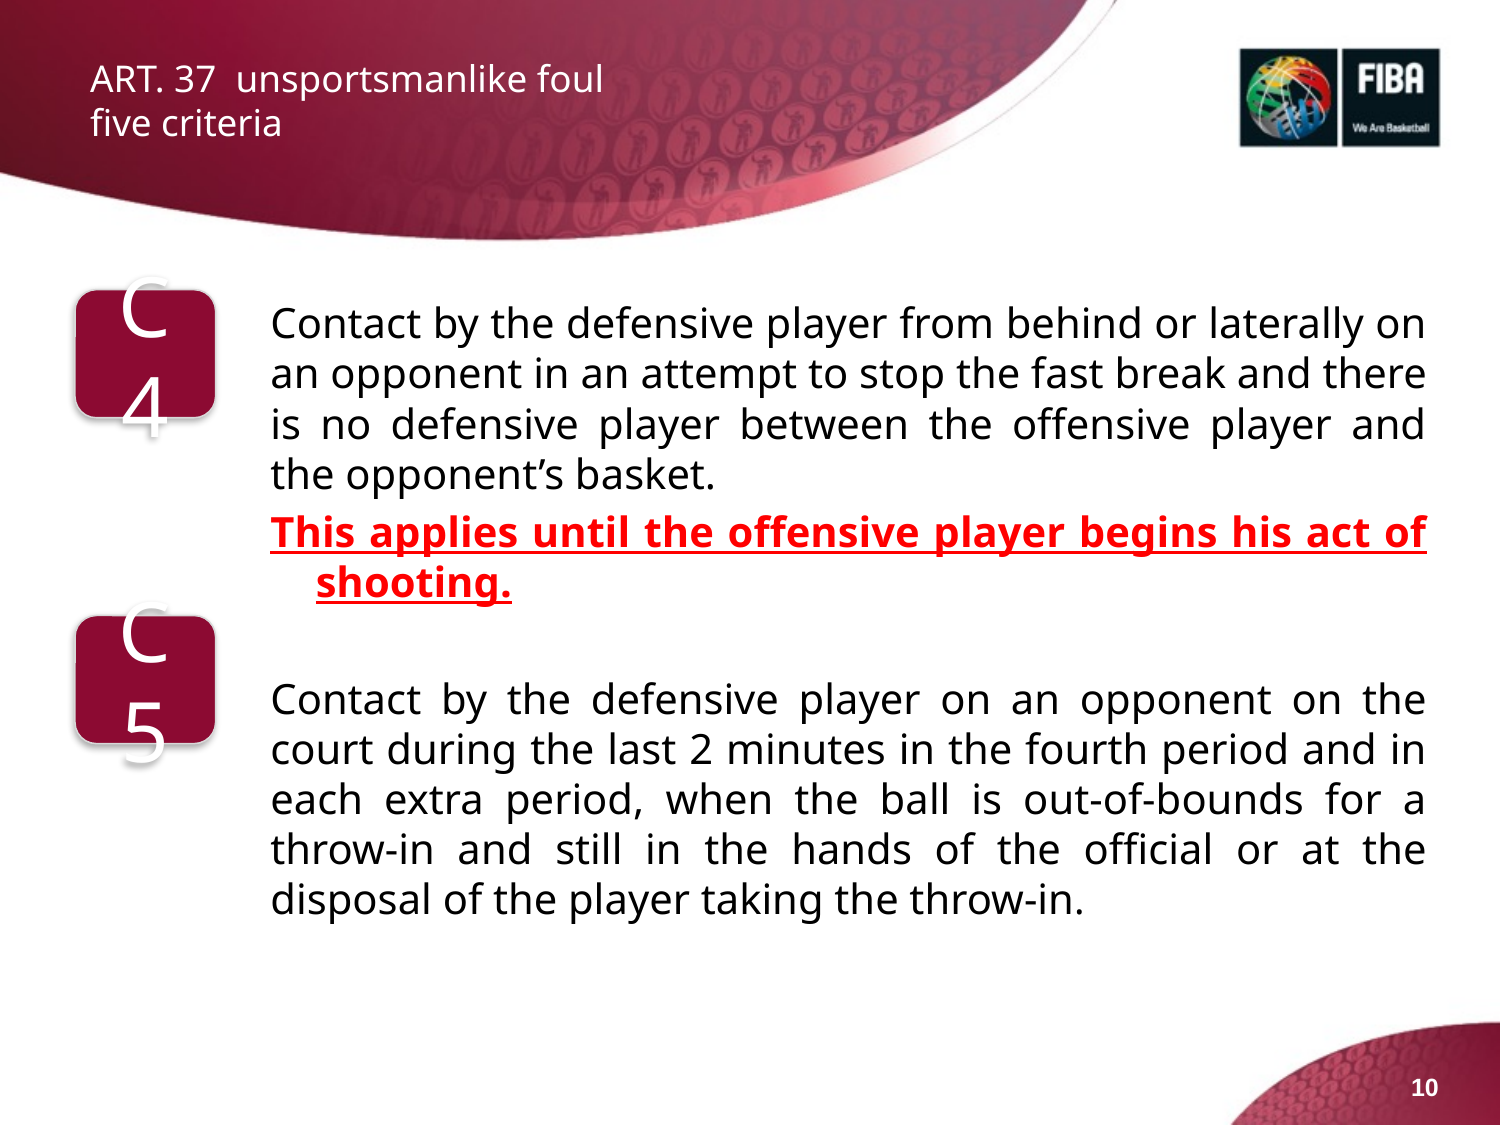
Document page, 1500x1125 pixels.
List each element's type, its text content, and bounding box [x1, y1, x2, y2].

list Contact by the defensive player from behind or laterally on an opponent in an attempt to stop the fast break and there is no defensive player between the offensive player and the opponent’s basket. This applies until the offensive player begins his act of shooting. Contact by the defensive player on an opponent on the court during the last 2 minutes in the fourth period and in each extra period, when the ball is out-of-bounds for a throw-in and still in the hands of the official or at the disposal of the player taking the throw-in. [241, 289, 1443, 942]
picture [0, 0, 1500, 1125]
text_box C4 [74, 288, 217, 419]
text_box C5 [74, 614, 217, 745]
title ART. 37 unsportsmanlike foul five criteria [75, 47, 1425, 152]
